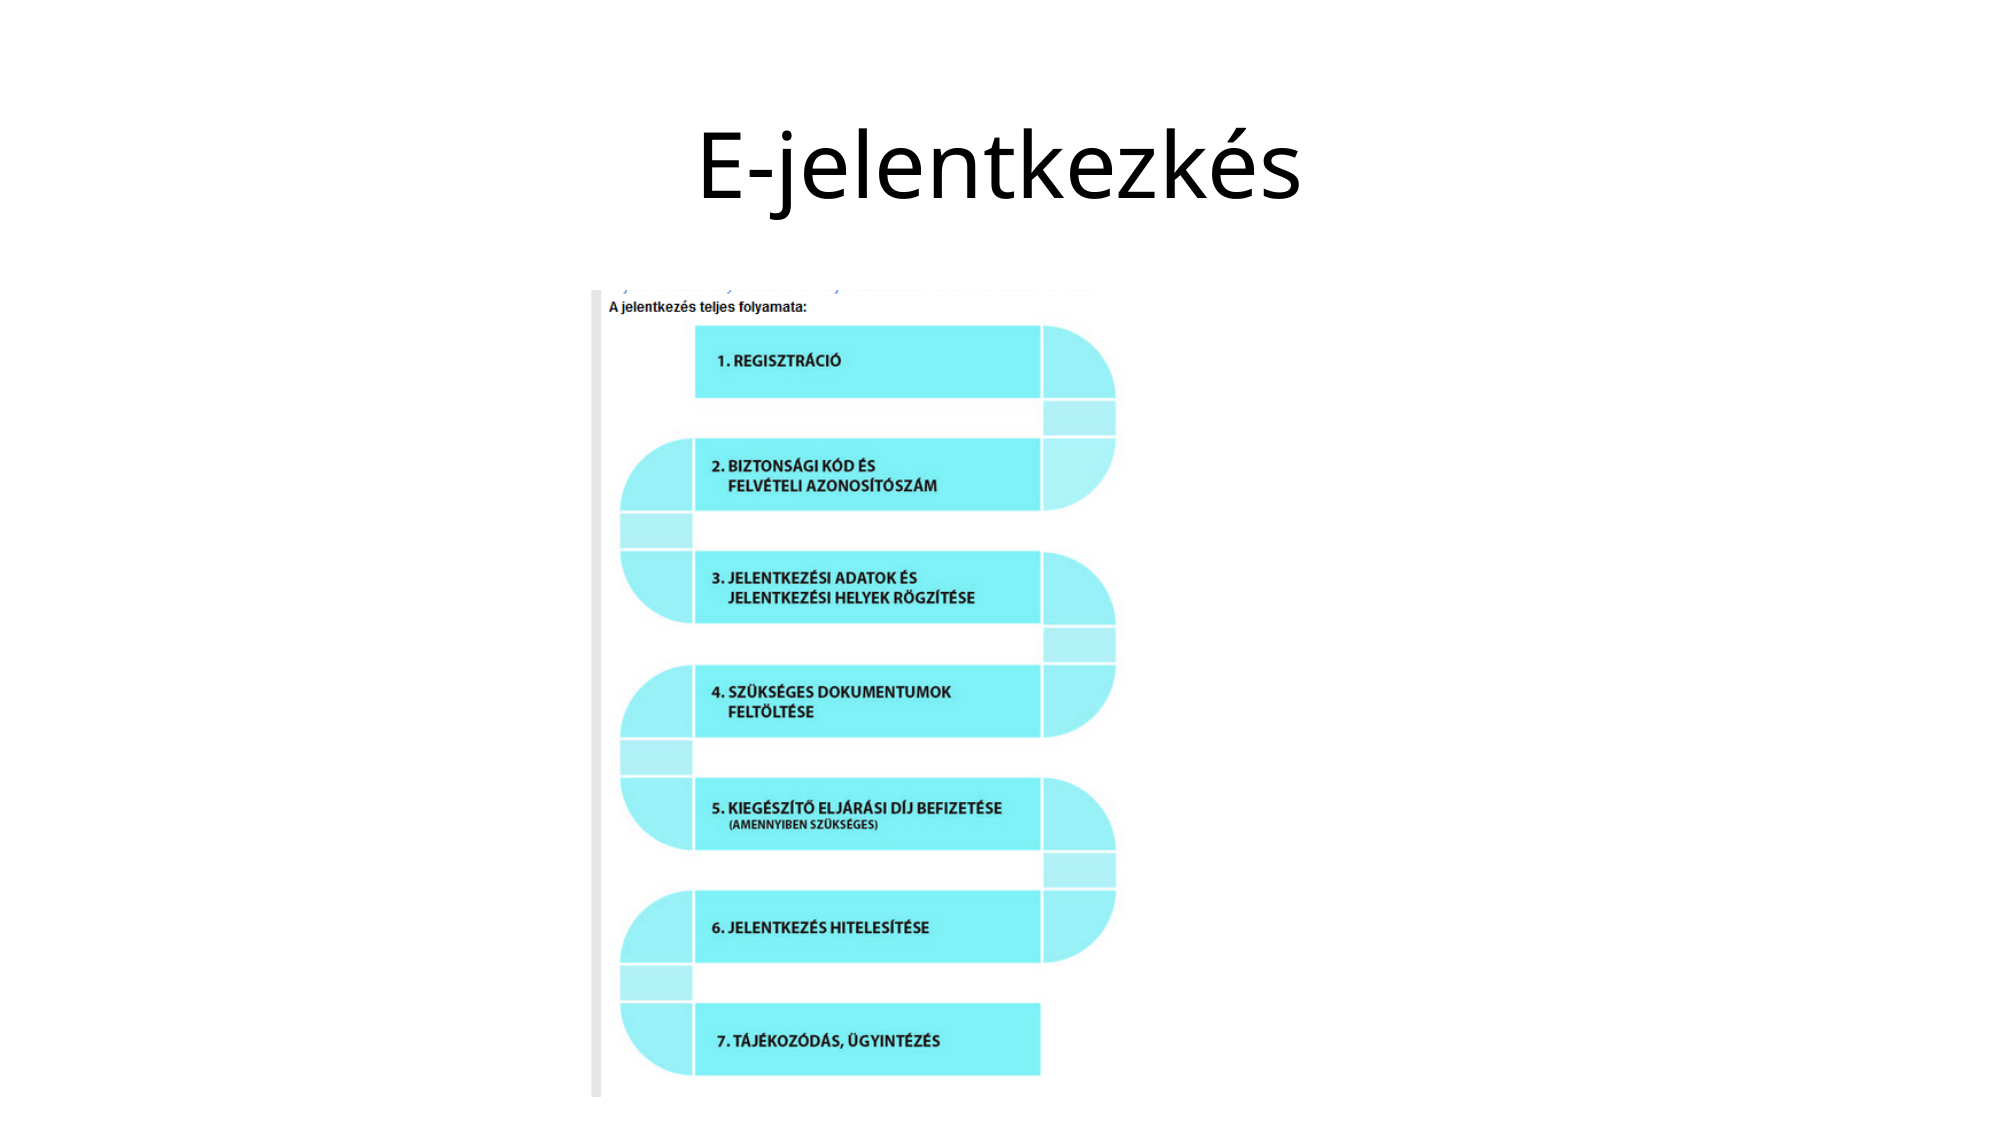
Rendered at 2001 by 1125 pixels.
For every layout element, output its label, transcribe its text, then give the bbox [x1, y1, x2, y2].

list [591, 290, 1152, 1097]
title E-jelentkezkés [137, 59, 1863, 278]
